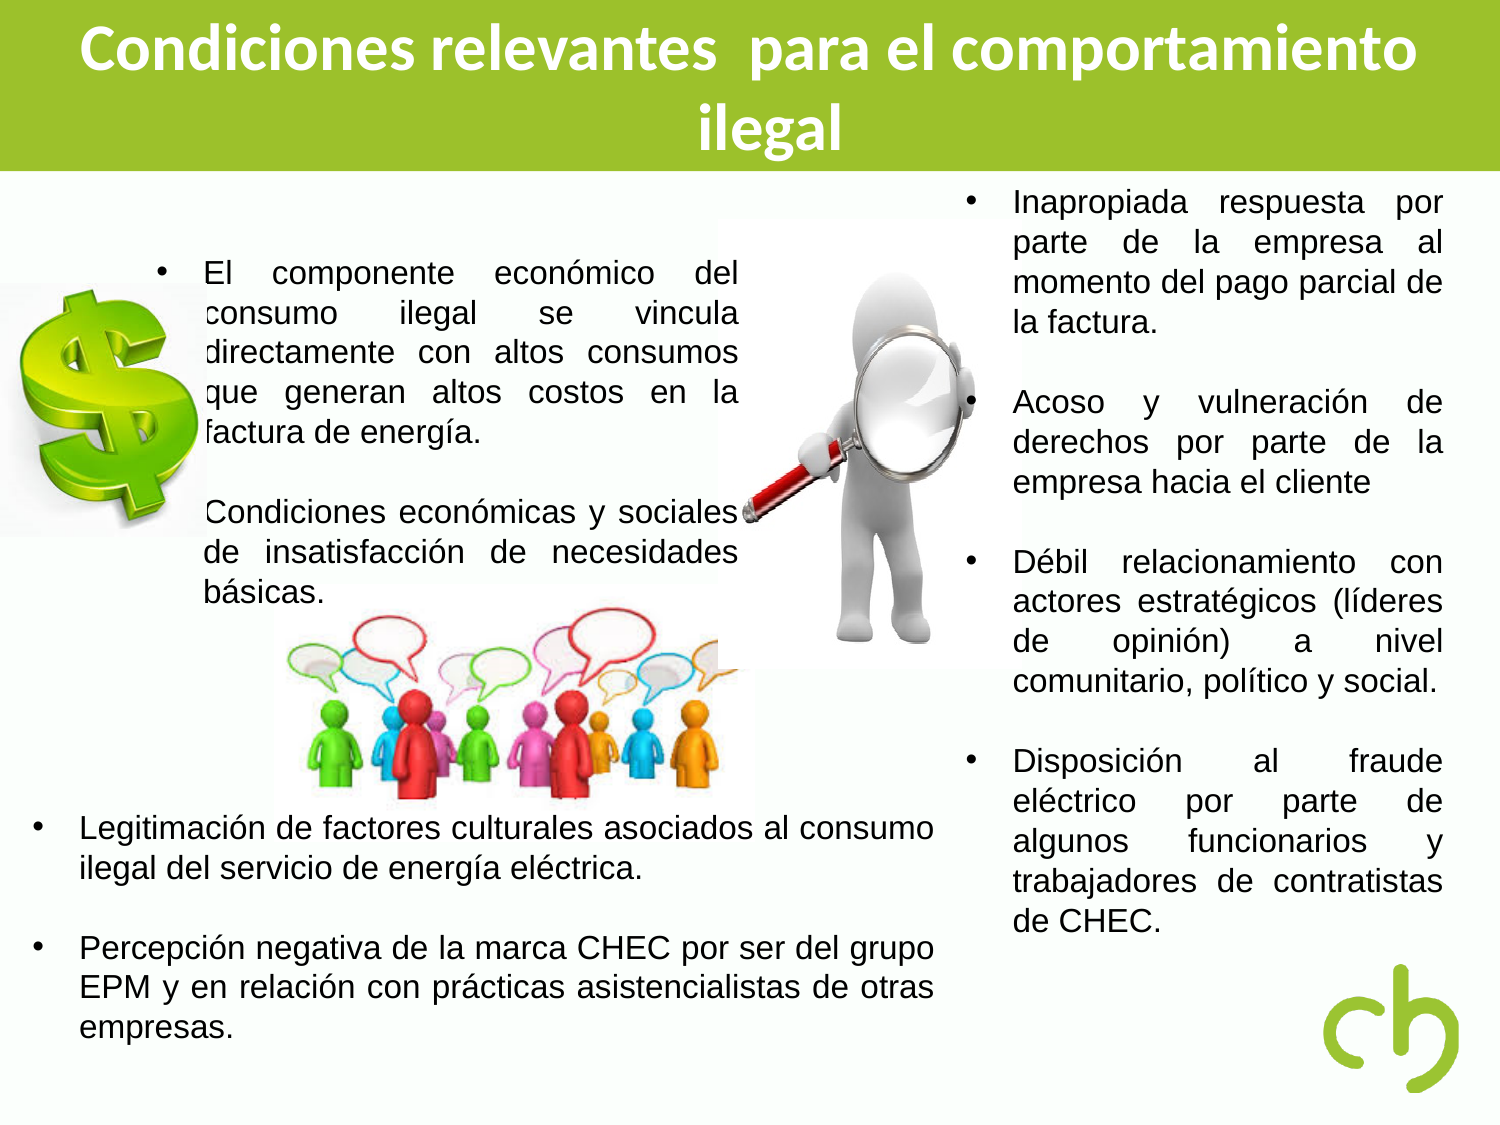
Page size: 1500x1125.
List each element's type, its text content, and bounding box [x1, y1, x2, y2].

picture [0, 283, 208, 537]
text_box Legitimación de factores culturales asociados al consumo ilegal del servicio de energía eléctrica. Percepción negativa de la marca CHEC por ser del grupo EPM y en relación con prácticas asistencialistas de otras empresas. [17, 798, 950, 1093]
text_box Inapropiada respuesta por parte de la empresa al momento del pago parcial de la factura. Acoso y vulneración de derechos por parte de la empresa hacia el cliente Débil relacionamiento con actores estratégicos (líderes de opinión) a nivel comunitario, político y social. Disposición al fraude eléctrico por parte de algunos funcionarios y trabajadores de contratistas de CHEC. [950, 173, 1459, 1106]
text_box Condiciones relevantes para el comportamiento ilegal [0, 0, 1500, 172]
text_box El componente económico del consumo ilegal se vincula directamente con altos consumos que generan altos costos en la factura de energía. Condiciones económicas y sociales de insatisfacción de necesidades básicas. [141, 243, 711, 698]
picture [274, 219, 1022, 842]
